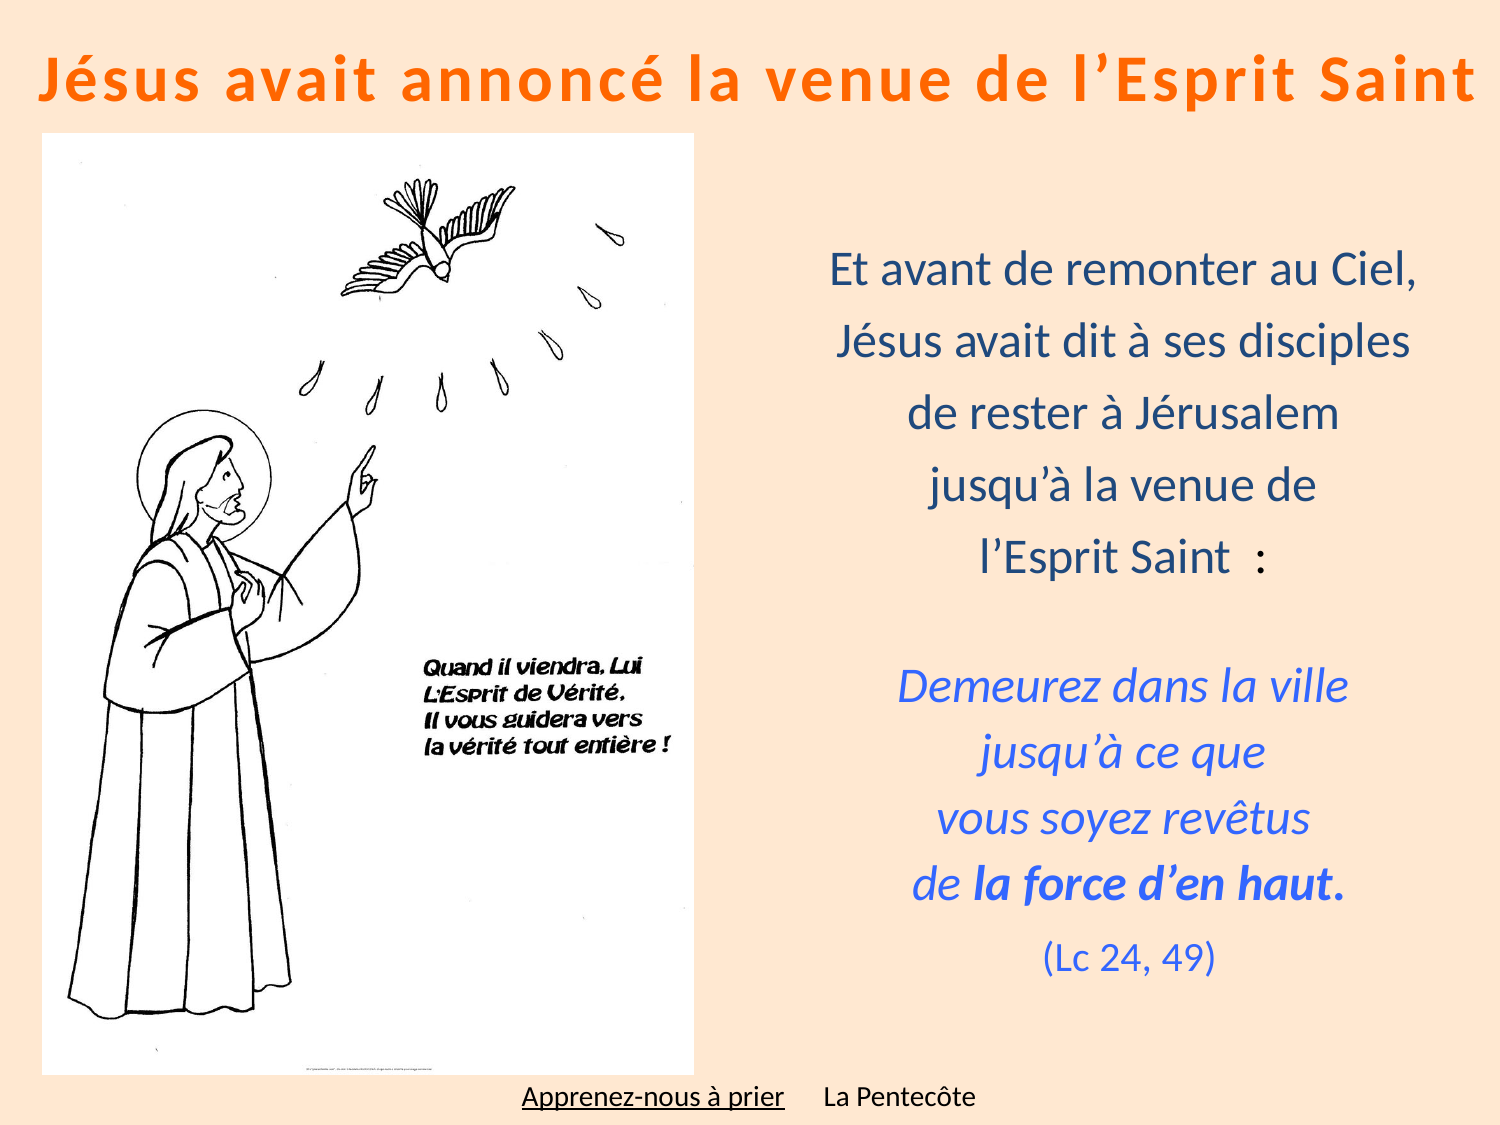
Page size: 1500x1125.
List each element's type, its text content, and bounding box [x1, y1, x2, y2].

text_box Apprenez-nous à prier La Pentecôte [506, 1069, 992, 1120]
text_box Et avant de remonter au Ciel, Jésus avait dit à ses disciples de rester à Jérusalem jusqu’à la venue de l’Esprit Saint : Demeurez dans la ville jusqu’à ce que vous soyez revêtus de la force d’en haut. (Lc 24, 49) [806, 215, 1453, 988]
picture [42, 133, 694, 1076]
text_box Jésus avait annoncé la venue de l’Esprit Saint [8, 27, 1500, 123]
